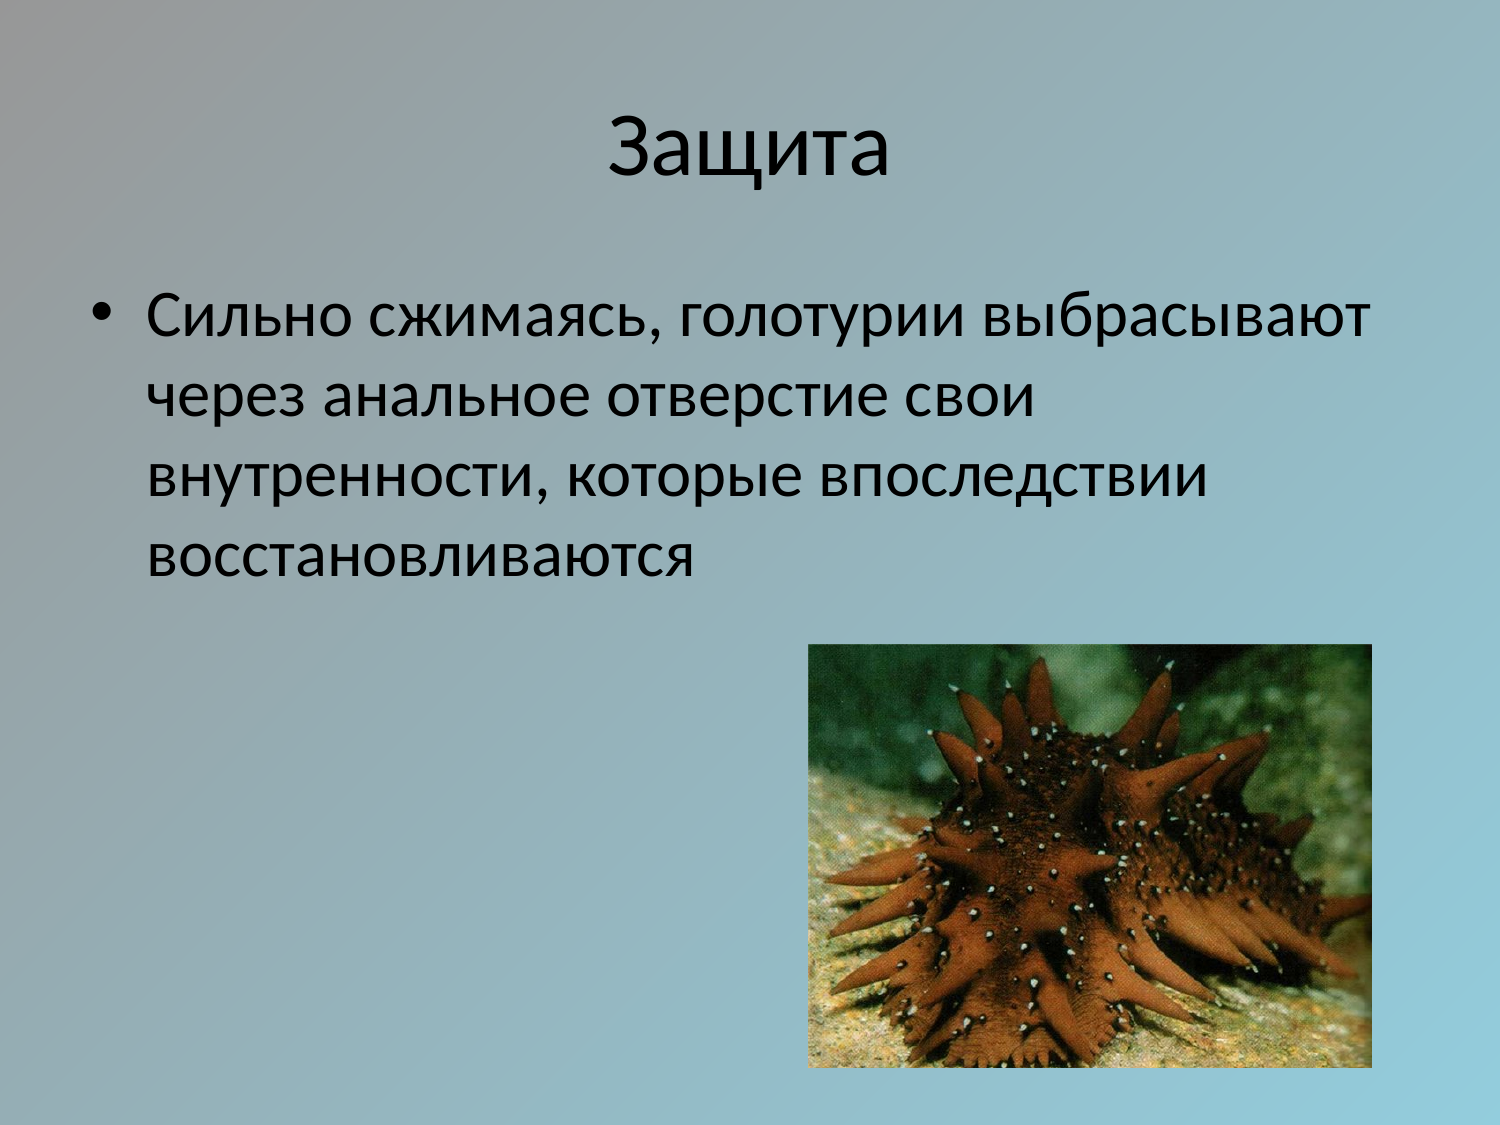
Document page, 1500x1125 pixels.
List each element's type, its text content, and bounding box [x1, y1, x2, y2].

title Защита [75, 45, 1425, 233]
list Сильно сжимаясь, голотурии выбрасывают через анальное отверстие свои внутренности, которые впоследствии восстановливаются [75, 262, 1425, 1005]
picture [808, 644, 1372, 1068]
